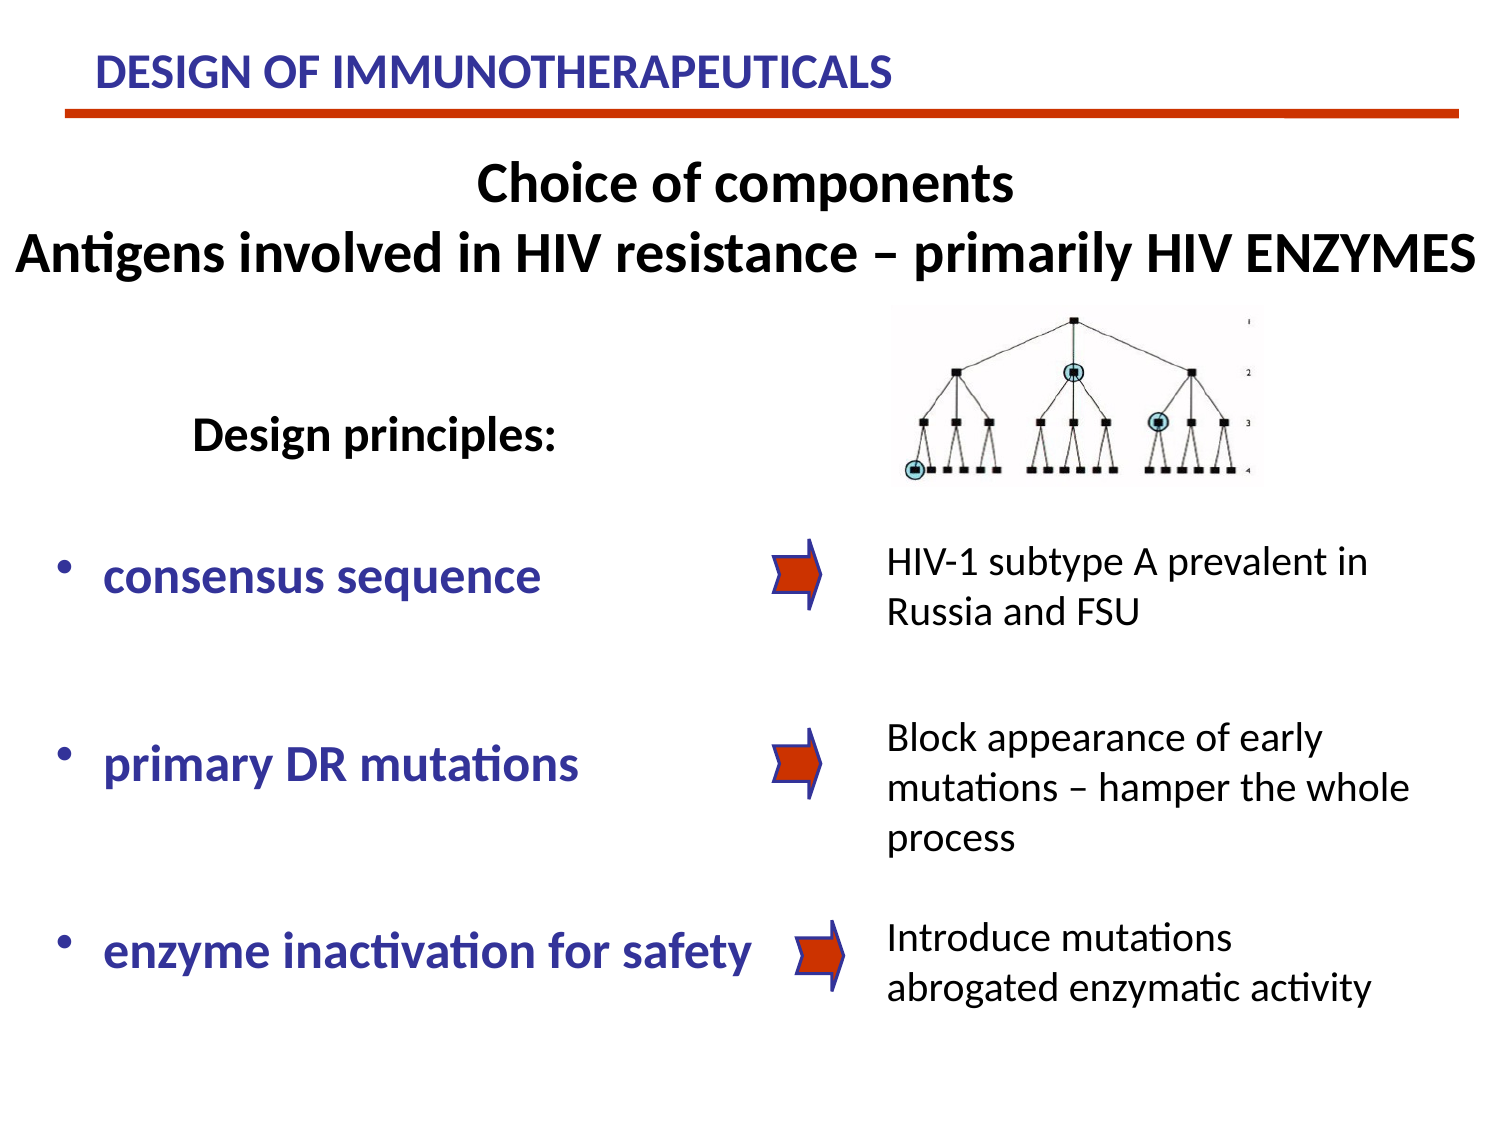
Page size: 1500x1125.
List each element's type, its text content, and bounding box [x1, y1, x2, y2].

text_box Design principles: [79, 393, 671, 469]
text_box [773, 538, 821, 611]
text_box Introduce mutations abrogated enzymatic activity [871, 902, 1428, 1018]
text_box Choice of components Antigens involved in HIV resistance – primarily HIV ENZYMES [0, 137, 1500, 292]
text_box consensus sequence primary DR mutations enzyme inactivation for safety [41, 471, 786, 987]
text_box [796, 920, 844, 992]
text_box Block appearance of early mutations – hamper the whole process [871, 702, 1474, 867]
text_box HIV-1 subtype A prevalent in Russia and FSU [871, 526, 1396, 692]
text_box [773, 728, 821, 800]
text_box DESIGN OF IMMUNOTHERAPEUTICALS [80, 30, 909, 106]
picture [891, 305, 1264, 487]
